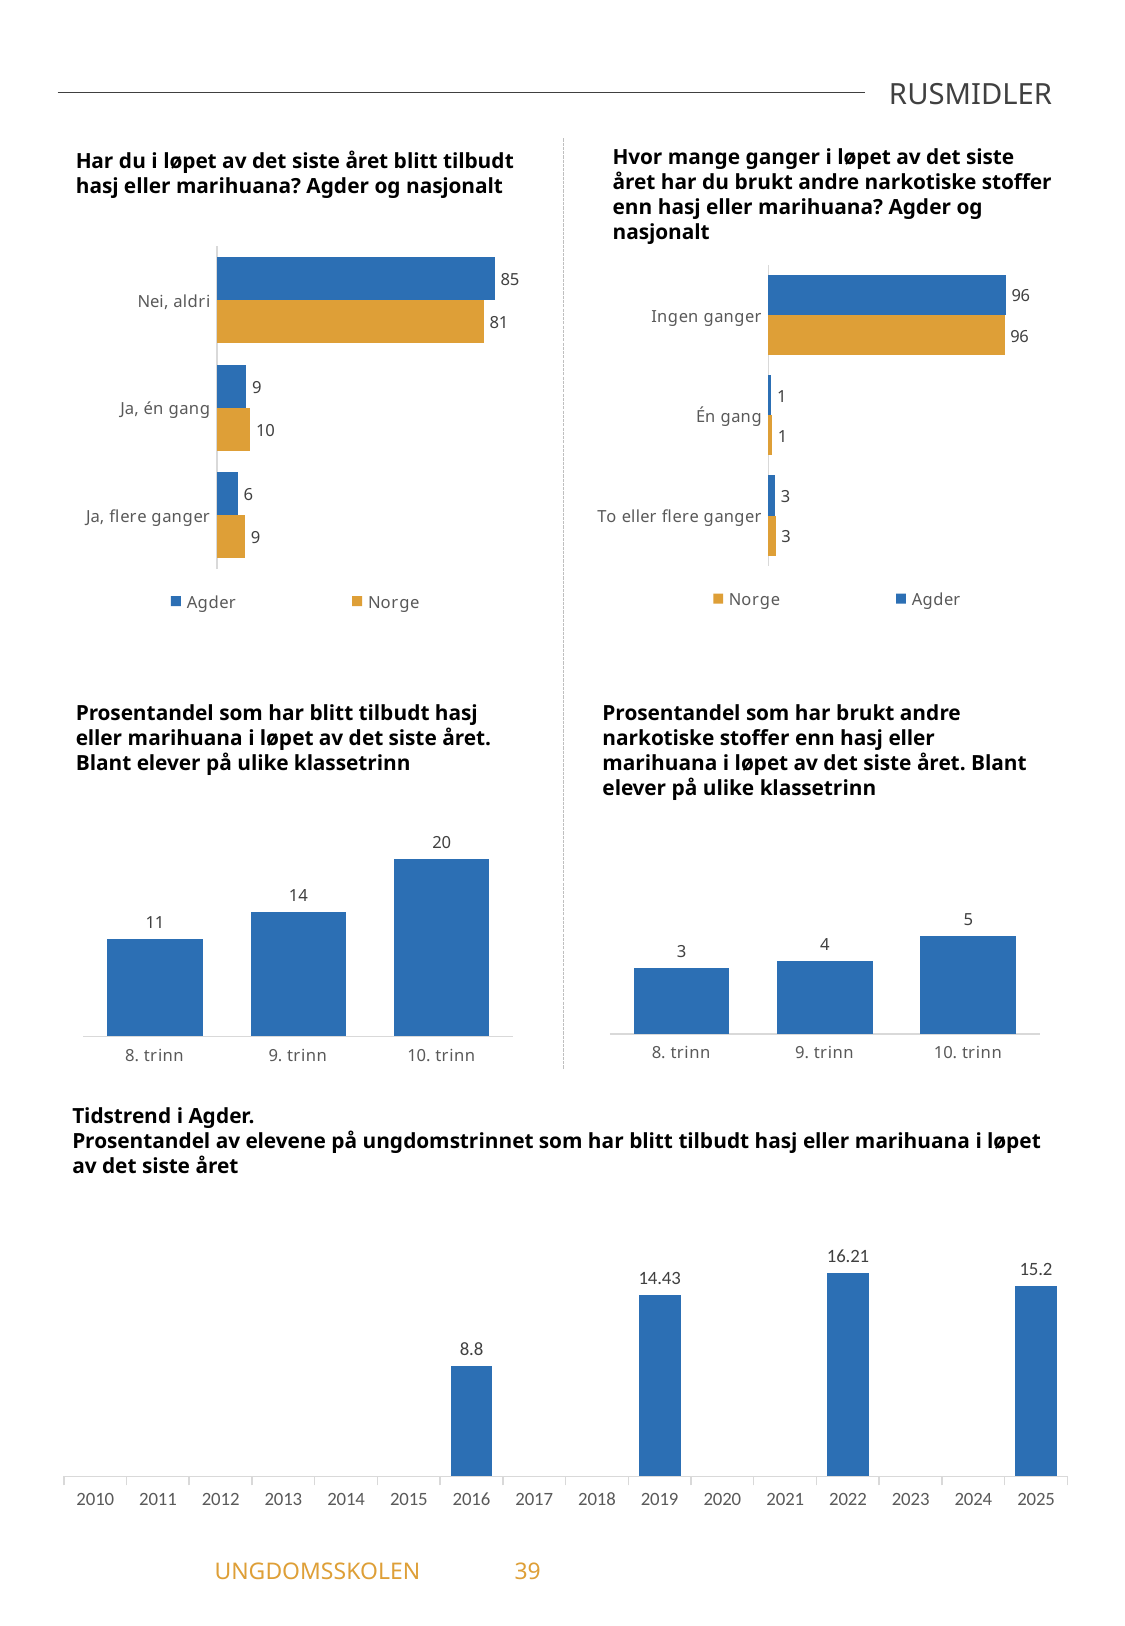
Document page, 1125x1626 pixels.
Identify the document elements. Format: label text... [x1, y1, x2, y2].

text_box Har du i løpet av det siste året blitt tilbudt hasj eller marihuana? Agder og nasjonalt [61, 140, 533, 206]
text_box Prosentandel som har blitt tilbudt hasj eller marihuana i løpet av det siste året. Blant elever på ulike klassetrinn [61, 692, 533, 783]
chart [57, 1179, 1070, 1525]
text_box Tidstrend i Agder. Prosentandel av elevene på ungdomstrinnet som har blitt tilbudt hasj eller marihuana i løpet av det siste året [57, 1095, 1069, 1179]
chart [60, 787, 537, 1081]
chart [60, 237, 546, 630]
chart [597, 256, 1073, 630]
text_box Prosentandel som har brukt andre narkotiske stoffer enn hasj eller marihuana i løpet av det siste året. Blant elever på ulike klassetrinn [587, 692, 1060, 808]
text_box UNGDOMSSKOLEN 39 [49, 1549, 1125, 1592]
chart [586, 870, 1063, 1067]
text_box RUSMIDLER [57, 68, 1067, 118]
text_box Hvor mange ganger i løpet av det siste året har du brukt andre narkotiske stoffer enn hasj eller marihuana? Agder og nasjonalt [597, 136, 1070, 252]
